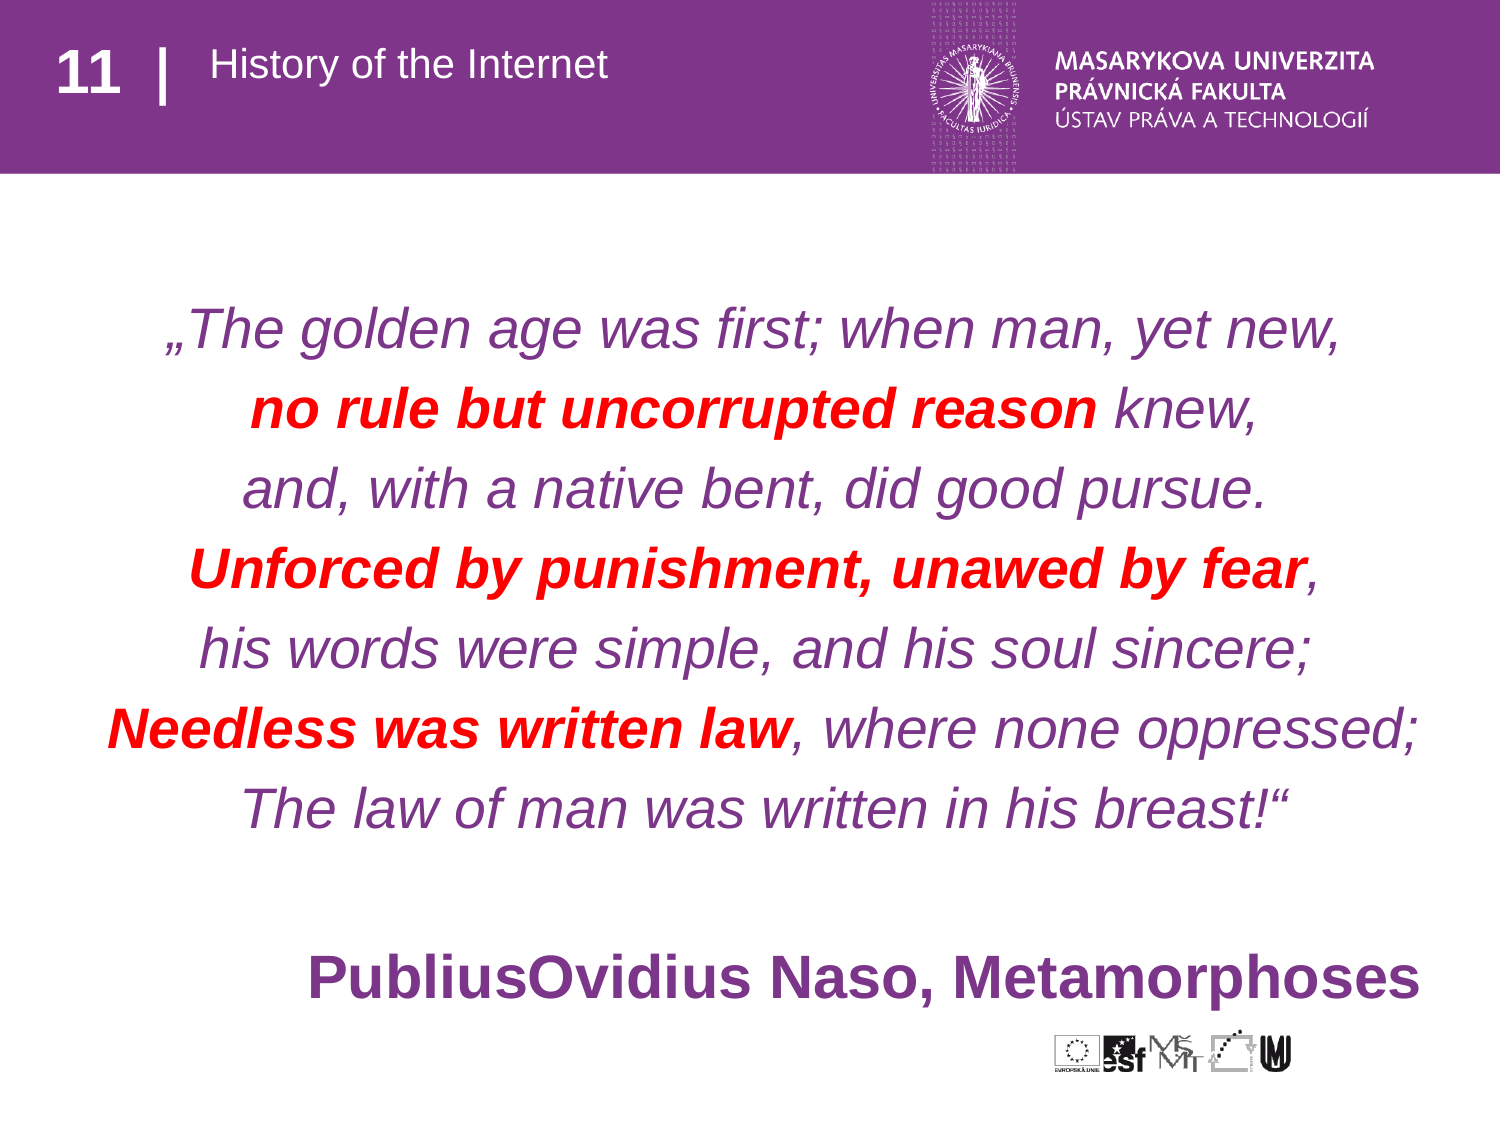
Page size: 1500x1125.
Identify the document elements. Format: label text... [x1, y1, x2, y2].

picture [0, 0, 1500, 1072]
list „The golden age was first; when man, yet new, no rule but uncorrupted reason knew, and, with a native bent, did good pursue. Unforced by punishment, unawed by fear, his words were simple, and his soul sincere; Needless was written law, where none oppressed; The law of man was written in his breast!“ PubliusOvidius Naso, Metamorphoses [88, 284, 1439, 1027]
title History of the Internet [209, 36, 880, 153]
